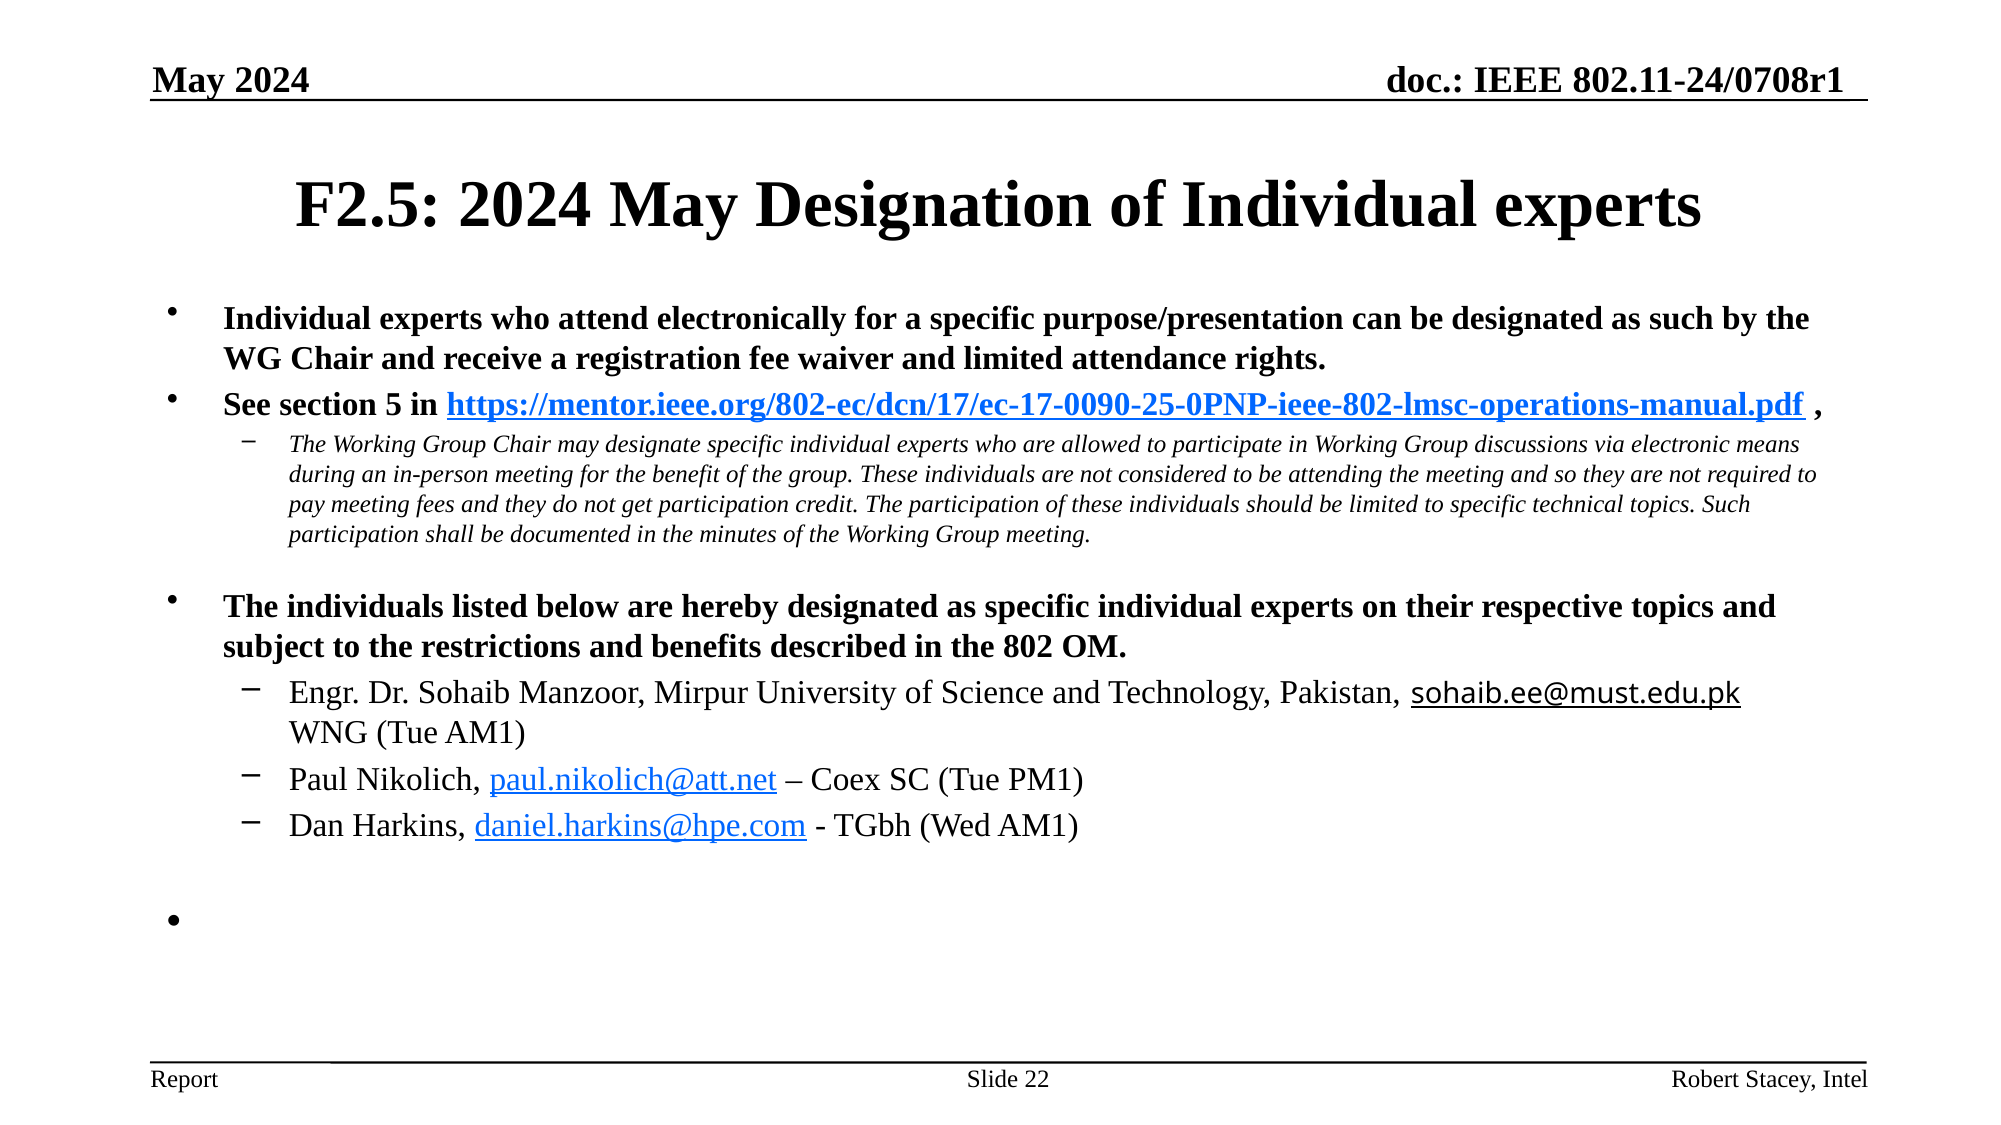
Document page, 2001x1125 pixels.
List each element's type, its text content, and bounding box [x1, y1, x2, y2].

title F2.5: 2024 May Designation of Individual experts [150, 112, 1850, 288]
slide_number Slide 22 [964, 1061, 1053, 1093]
list Individual experts who attend electronically for a specific purpose/presentation can be designated as such by the WG Chair and receive a registration fee waiver and limited attendance rights. See section 5 in https://mentor.ieee.org/802-ec/dcn/17/ec-17-0090-25-0PNP-ieee-802-lmsc-operations-manual.pdf , The Working Group Chair may designate specific individual experts who are allowed to participate in Working Group discussions via electronic means during an in-person meeting for the benefit of the group. These individuals are not considered to be attending the meeting and so they are not required to pay meeting fees and they do not get participation credit. The participation of these individuals should be limited to specific technical topics. Such participation shall be documented in the minutes of the Working Group meeting. The individuals listed below are hereby designated as specific individual experts on their respective topics and subject to the restrictions and benefits described in the 802 OM. Engr. Dr. Sohaib Manzoor, Mirpur University of Science and Technology, Pakistan, sohaib.ee@must.edu.pk WNG (Tue AM1) Paul Nikolich, paul.nikolich@att.net – Coex SC (Tue PM1) Dan Harkins, daniel.harkins@hpe.com - TGbh (Wed AM1) [151, 288, 1869, 1063]
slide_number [152, 54, 373, 101]
footer Robert Stacey, Intel [1513, 1061, 1869, 1093]
